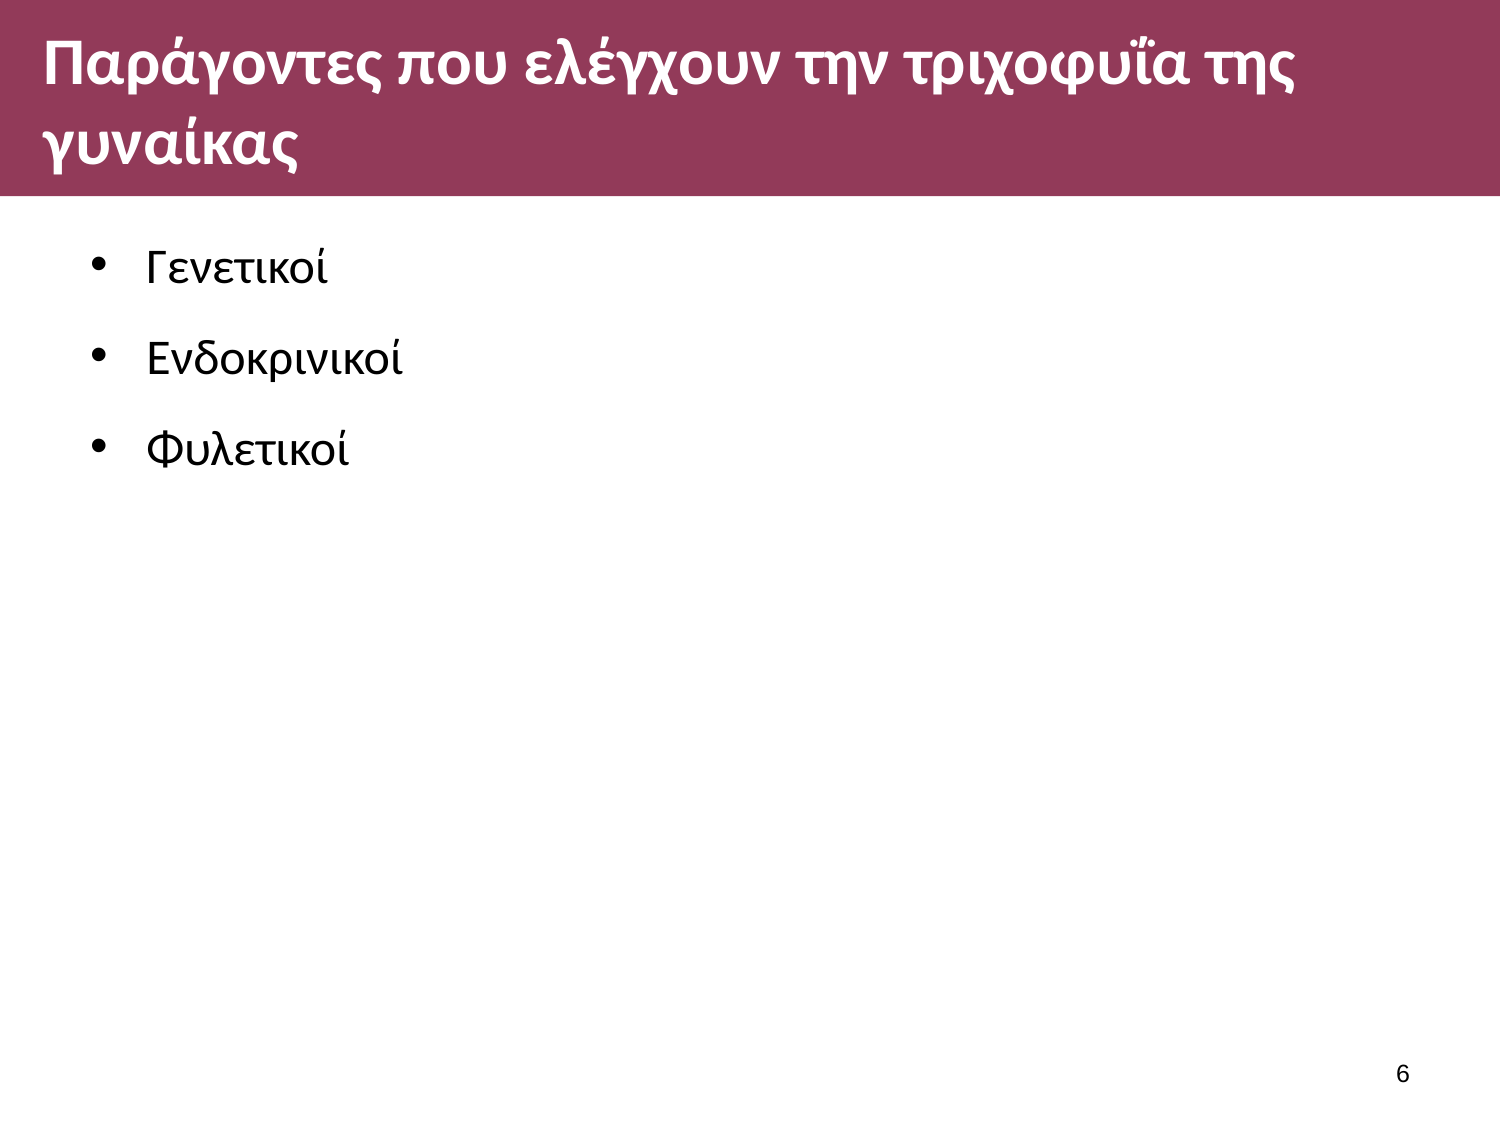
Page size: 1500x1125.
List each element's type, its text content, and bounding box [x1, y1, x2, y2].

title Παράγοντες που ελέγχουν την τριχοφυΐα της γυναίκας [0, 0, 1500, 197]
list Γενετικοί Ενδοκρινικοί Φυλετικοί [75, 219, 1425, 1024]
slide_number 5 [1074, 1042, 1425, 1103]
